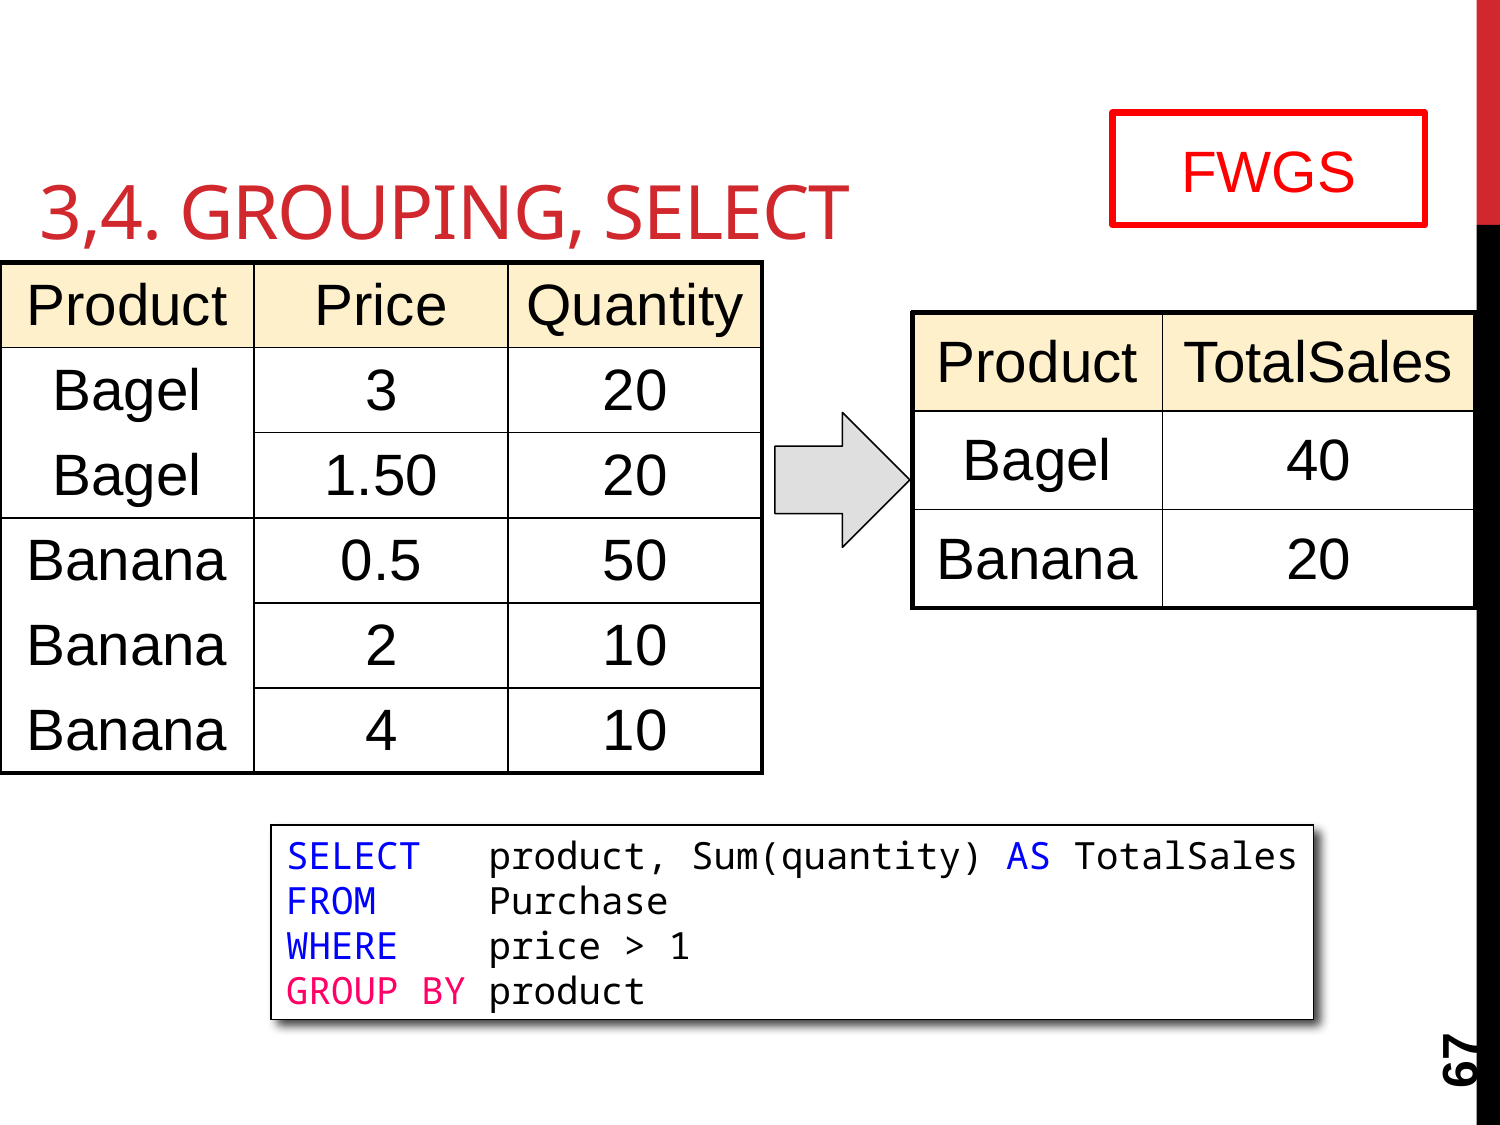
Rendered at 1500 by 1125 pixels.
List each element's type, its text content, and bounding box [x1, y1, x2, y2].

table_header Price [255, 265, 507, 347]
text_box SELECT product, Sum(quantity) AS TotalSales FROM Purchase WHERE price > 1 GROUP BY product [271, 824, 1314, 1020]
table_cell Banana [2, 688, 253, 771]
table_header Quantity [509, 265, 760, 347]
table_cell Banana [2, 603, 253, 688]
table_cell Banana [915, 510, 1162, 606]
table_cell 2 [255, 604, 507, 687]
table_cell 0.5 [255, 519, 507, 602]
table_cell 10 [509, 604, 760, 687]
text_box FWGS [1110, 110, 1427, 227]
table_cell 20 [1163, 510, 1473, 606]
table_cell 40 [1163, 412, 1473, 509]
table_header TotalSales [1163, 315, 1473, 410]
title 3,4. Grouping, Select [24, 75, 1300, 263]
slide_number 67 [1427, 887, 1488, 1104]
table_cell 20 [509, 348, 760, 432]
table_cell 1.50 [255, 433, 507, 517]
text_box [774, 412, 910, 548]
table_cell 50 [509, 519, 760, 602]
table_cell 4 [255, 689, 507, 771]
table_header Product [915, 315, 1162, 410]
table_cell 20 [509, 433, 760, 517]
table_cell 10 [509, 689, 760, 771]
table_cell Bagel [915, 412, 1162, 509]
table_cell Bagel [2, 433, 253, 517]
table_cell 3 [255, 348, 507, 432]
table_header Product [2, 265, 253, 347]
table_cell Banana [2, 519, 253, 603]
table_cell Bagel [2, 348, 253, 433]
